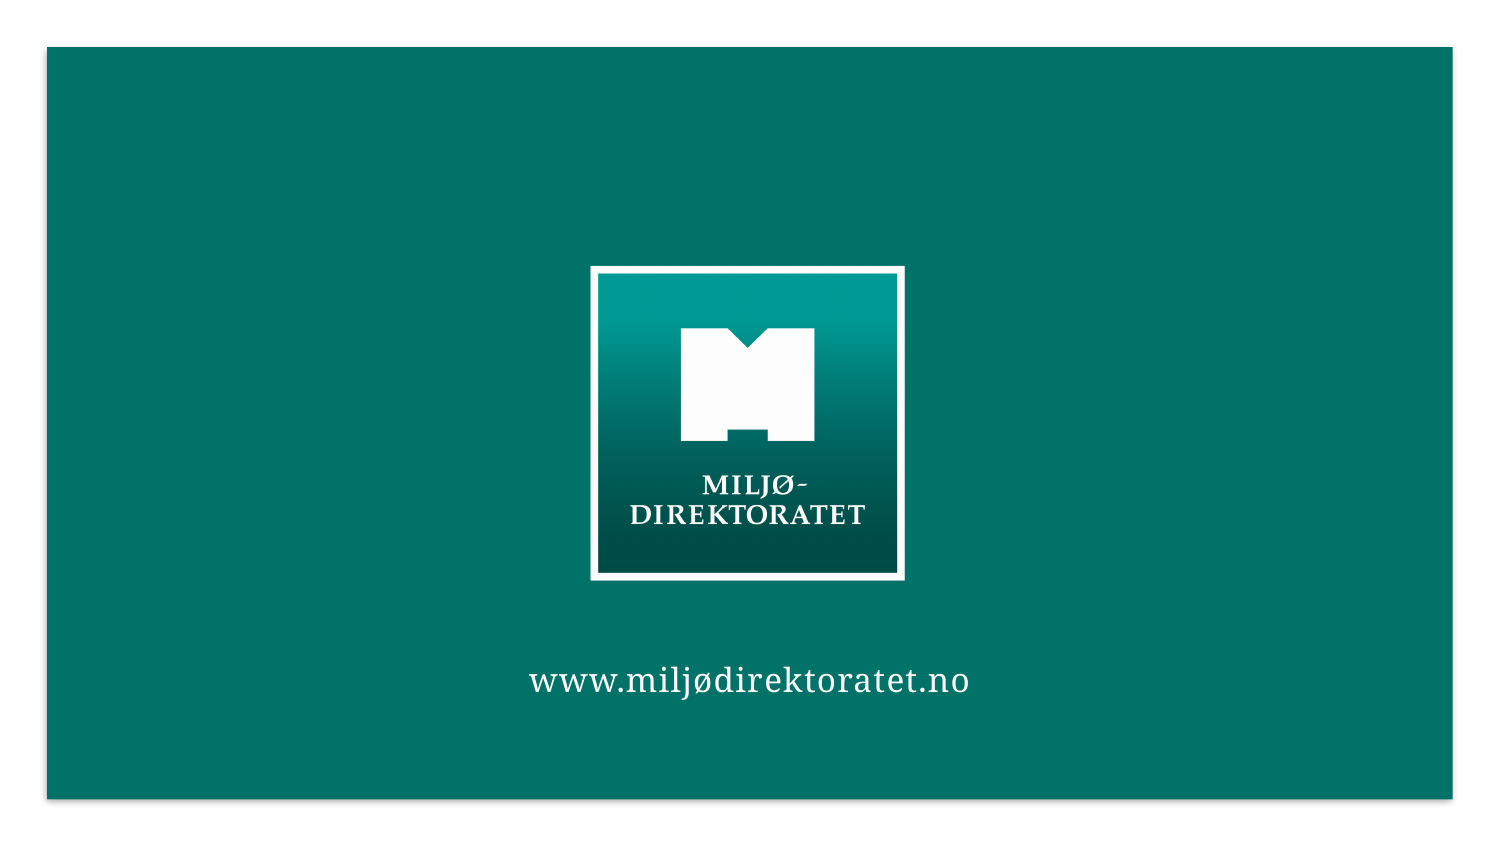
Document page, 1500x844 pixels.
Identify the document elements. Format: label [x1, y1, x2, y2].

picture [698, 676, 705, 687]
picture [700, 679, 707, 691]
picture [478, 153, 1017, 693]
